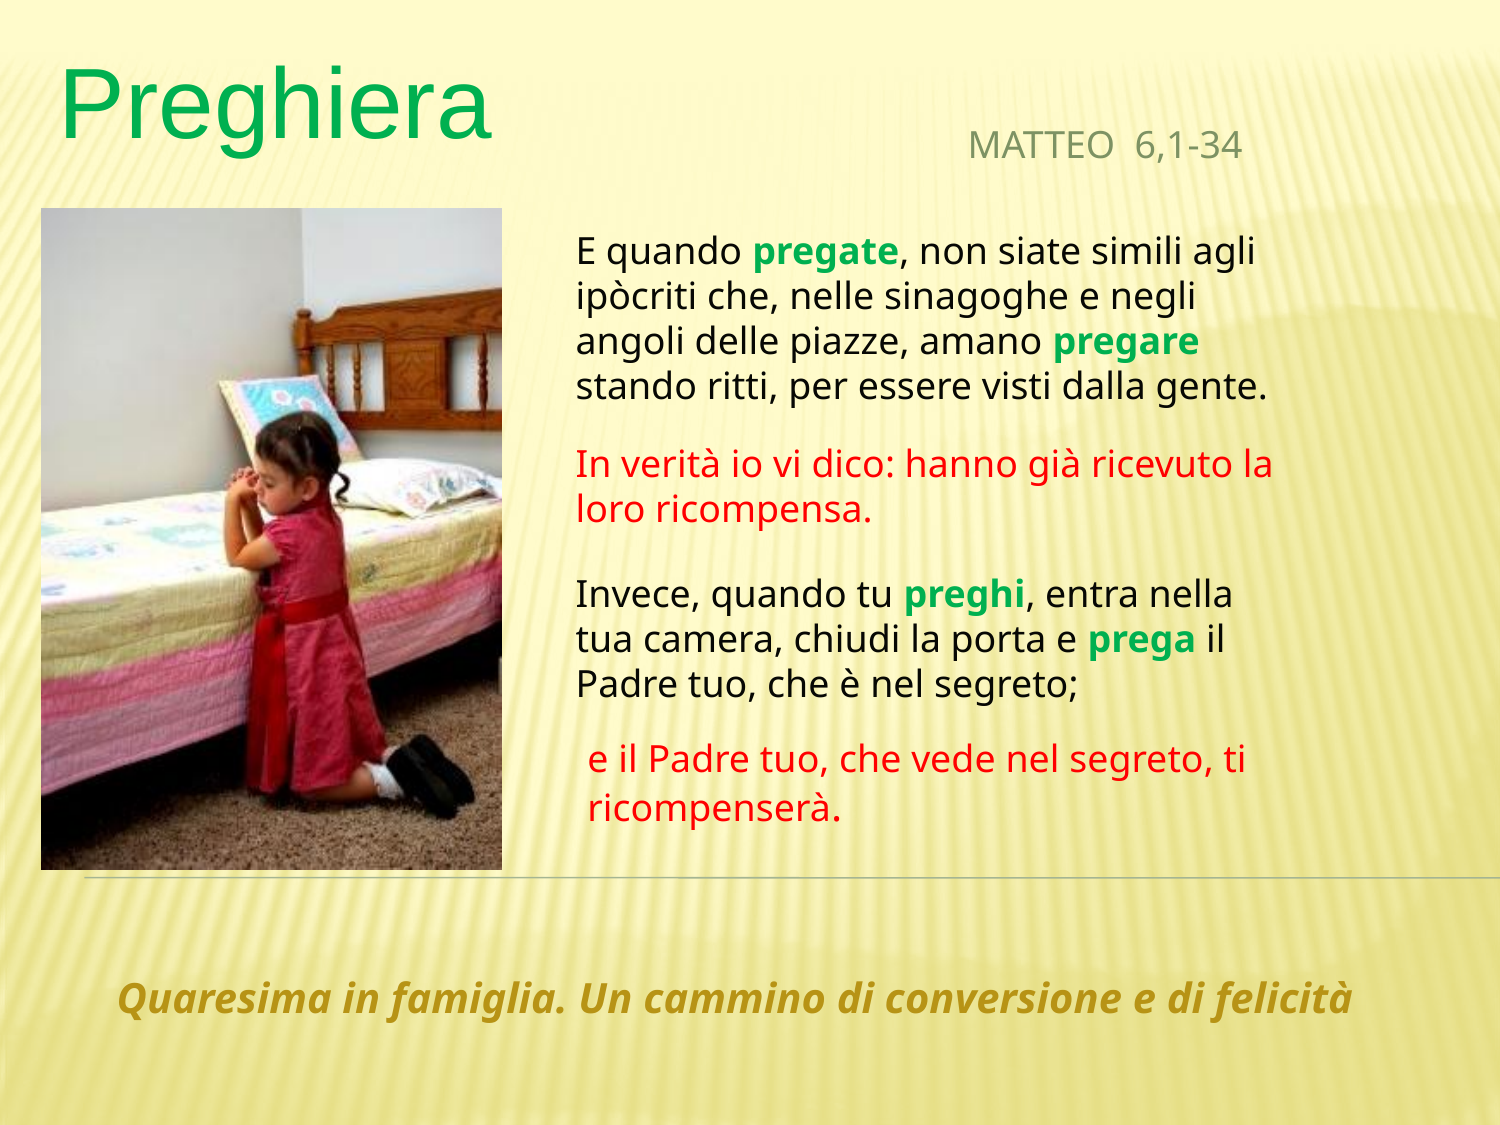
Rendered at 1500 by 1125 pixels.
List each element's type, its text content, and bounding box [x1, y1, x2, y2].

text_box e il Padre tuo, che vede nel segreto, ti ricompenserà. [572, 727, 1323, 838]
text_box In verità io vi dico: hanno già ricevuto la loro ricompensa. [560, 432, 1311, 538]
picture [40, 207, 503, 870]
text_box Quaresima in famiglia. Un cammino di conversione e di felicità [0, 964, 1471, 1029]
text_box Invece, quando tu preghi, entra nella tua camera, chiudi la porta e prega il Padre tuo, che è nel segreto; [560, 562, 1311, 713]
text_box E quando pregate, non siate simili agli ipòcriti che, nelle sinagoghe e negli angoli delle piazze, amano pregare stando ritti, per essere visti dalla gente. [560, 219, 1311, 415]
text_box Preghiera [44, 30, 507, 166]
text_box MATTEO 6,1-34 [952, 113, 1258, 174]
